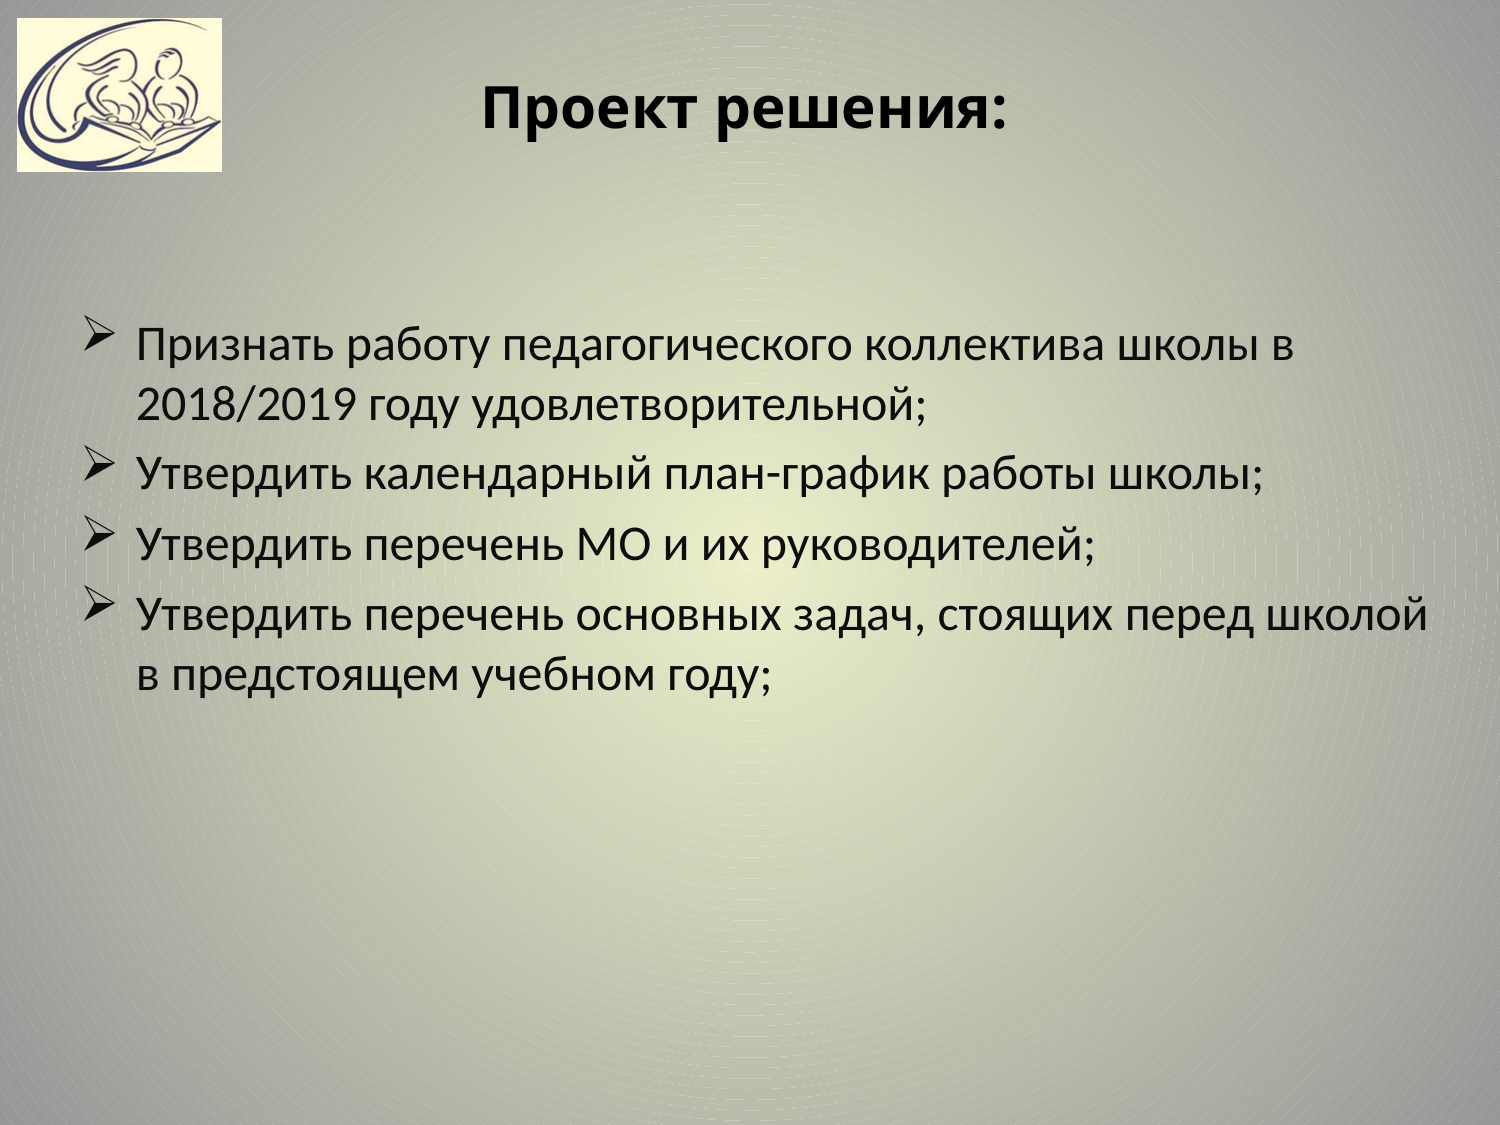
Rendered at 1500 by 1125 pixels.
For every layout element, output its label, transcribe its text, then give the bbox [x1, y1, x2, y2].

picture [17, 18, 222, 173]
list Признать работу педагогического коллектива школы в 2018/2019 году удовлетворительной; Утвердить календарный план-график работы школы; Утвердить перечень МО и их руководителей; Утвердить перечень основных задач, стоящих перед школой в предстоящем учебном году; [64, 302, 1454, 796]
title Проект решения: [229, 46, 1418, 164]
